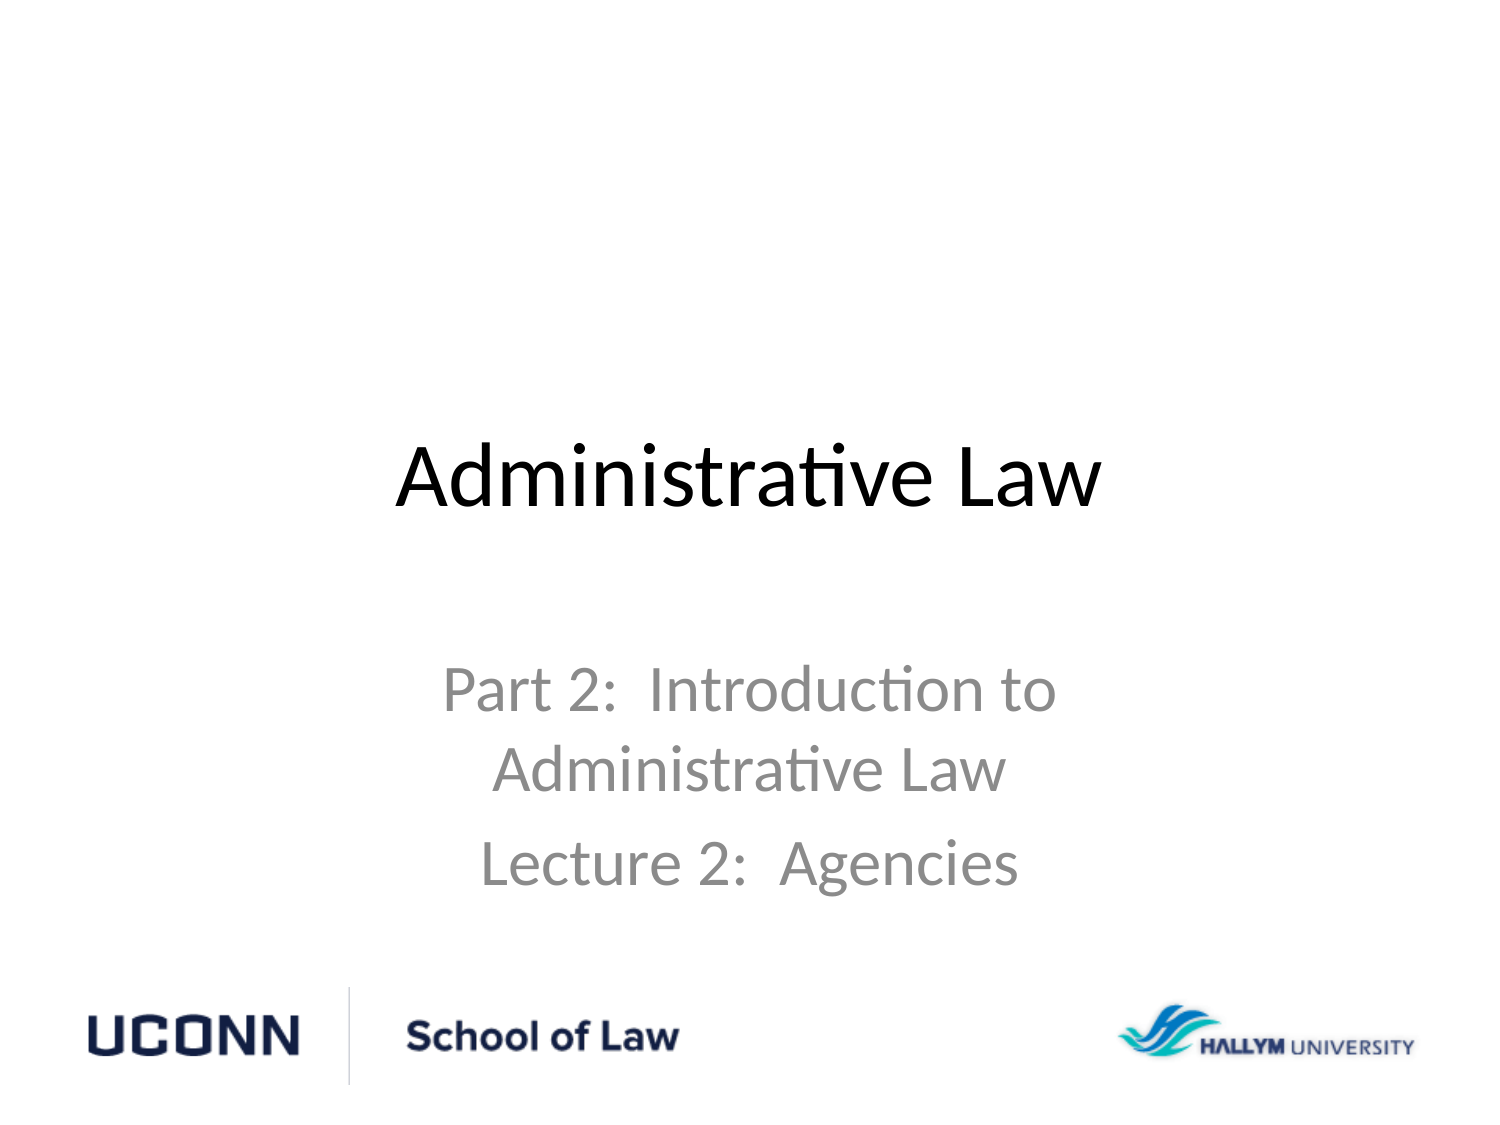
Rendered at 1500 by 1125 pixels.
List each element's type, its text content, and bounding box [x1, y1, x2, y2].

picture [1112, 974, 1427, 1088]
subtitle Part 2: Introduction to Administrative Law Lecture 2: Agencies [225, 637, 1275, 925]
title Administrative Law [112, 349, 1388, 591]
picture [374, 1018, 683, 1063]
picture [87, 987, 351, 1085]
